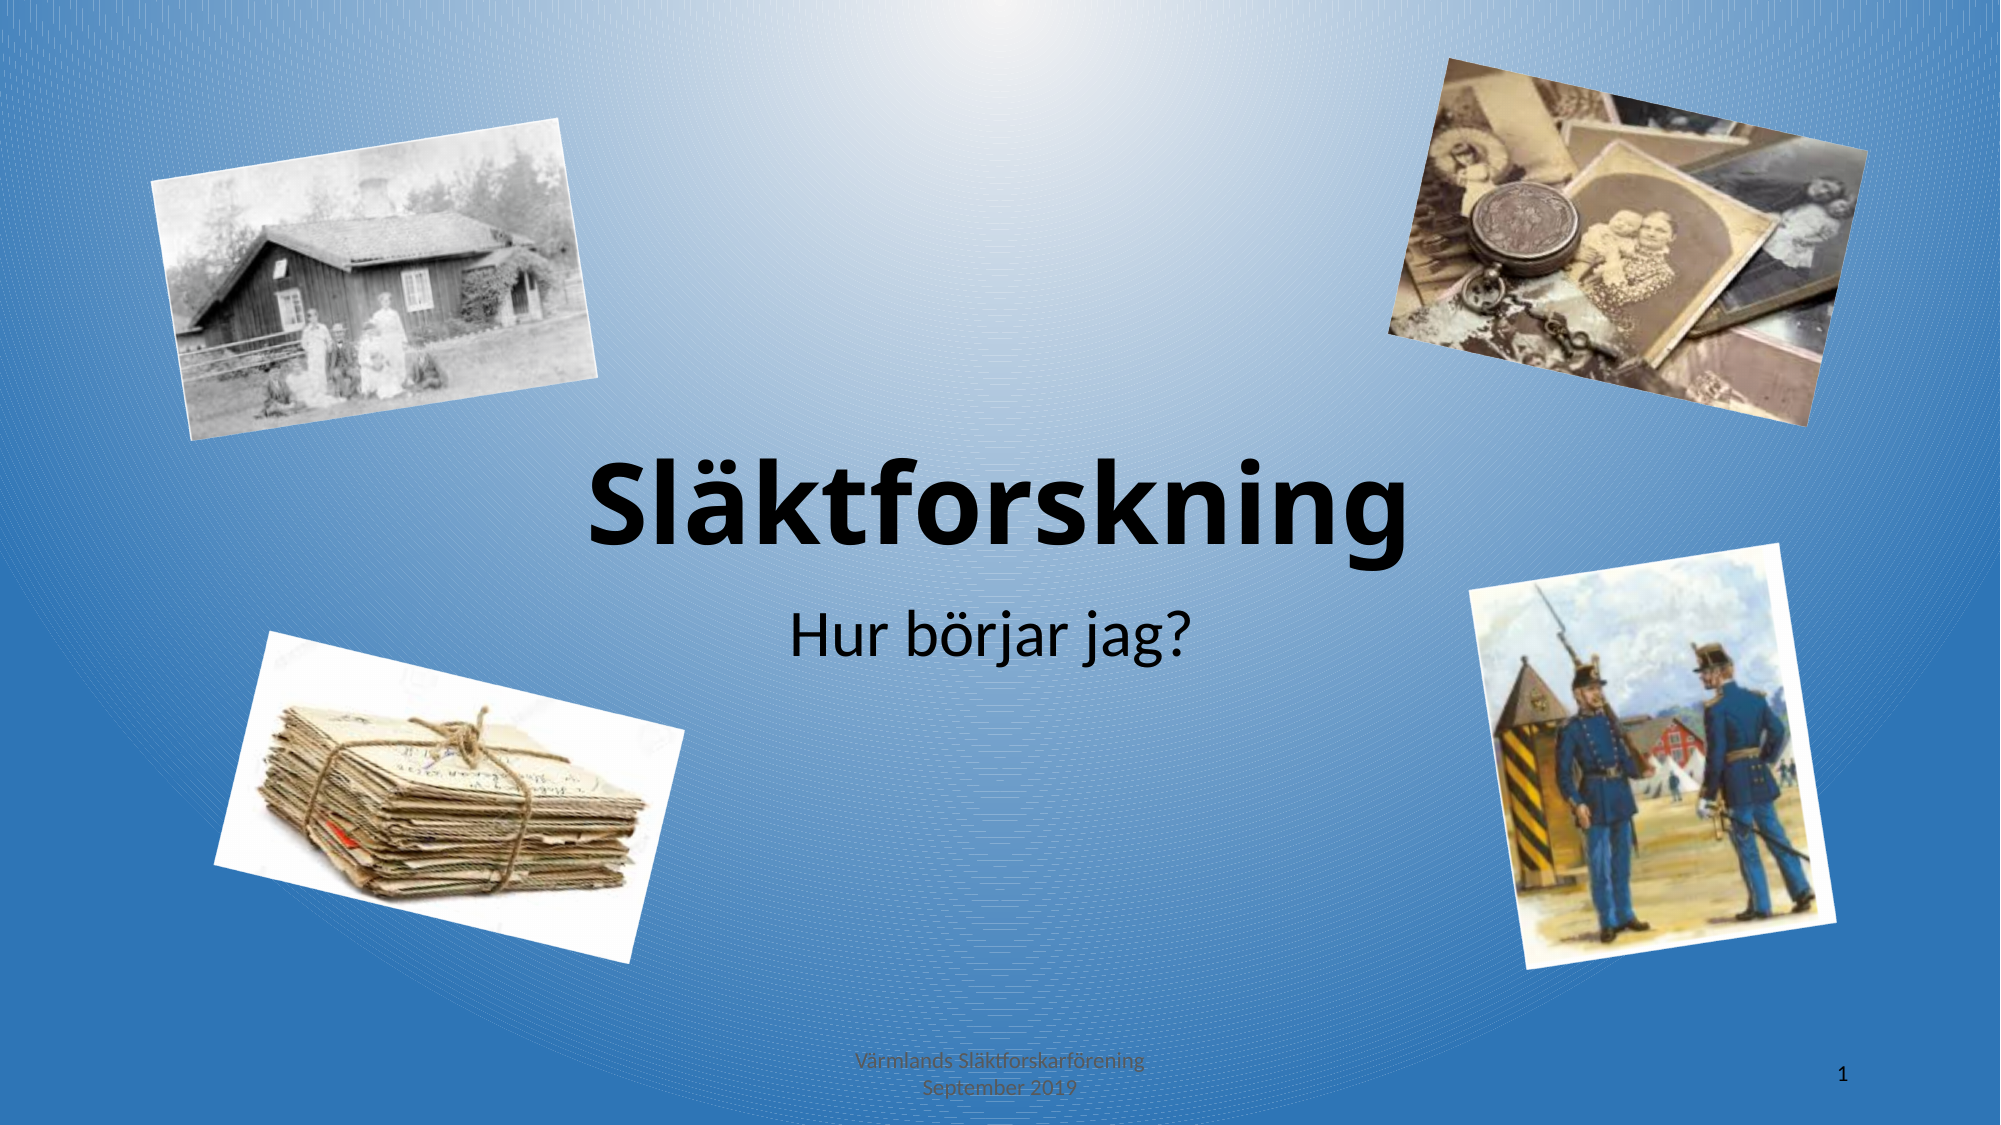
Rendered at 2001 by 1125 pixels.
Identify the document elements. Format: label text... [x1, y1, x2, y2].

slide_number 1 [1413, 1042, 1864, 1103]
footer Värmlands Släktforskarförening September 2019 [662, 1042, 1338, 1103]
picture [151, 119, 597, 440]
picture [1389, 58, 1867, 426]
subtitle Hur börjar jag? [249, 590, 1495, 863]
picture [215, 632, 684, 963]
picture [1470, 544, 1836, 969]
title Släktforskning [249, 184, 1750, 577]
